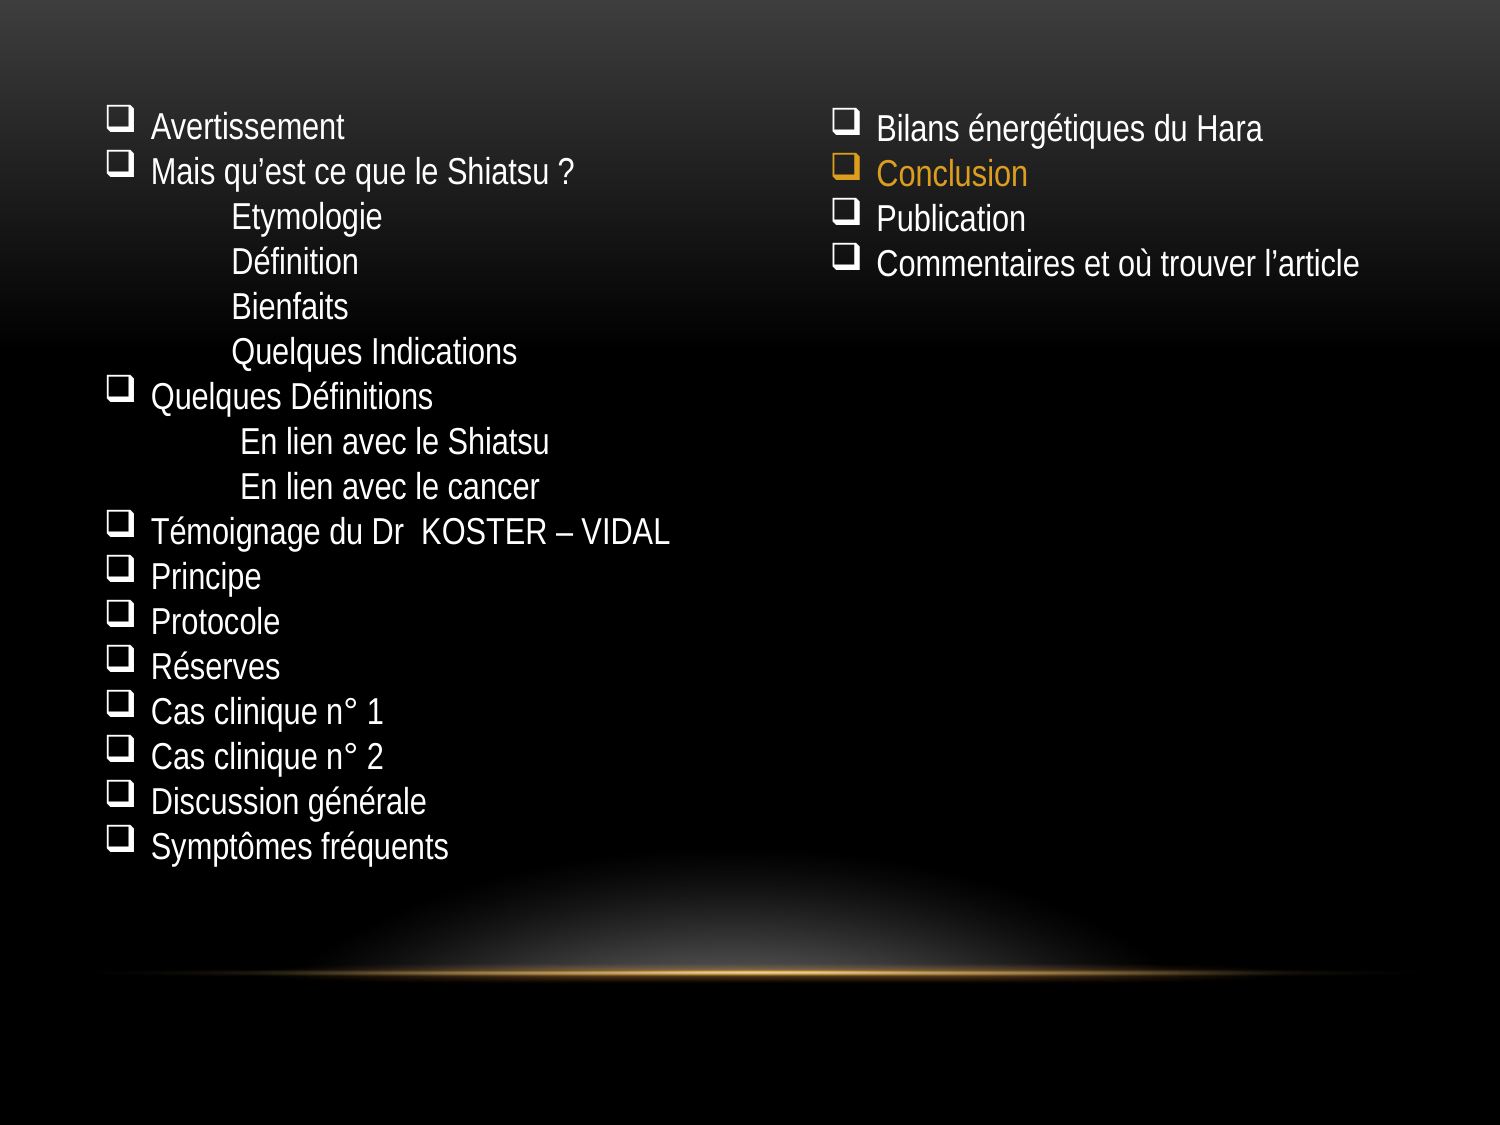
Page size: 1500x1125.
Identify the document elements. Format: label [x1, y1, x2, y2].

text_box [88, 93, 1435, 973]
picture [0, 0, 1500, 1125]
